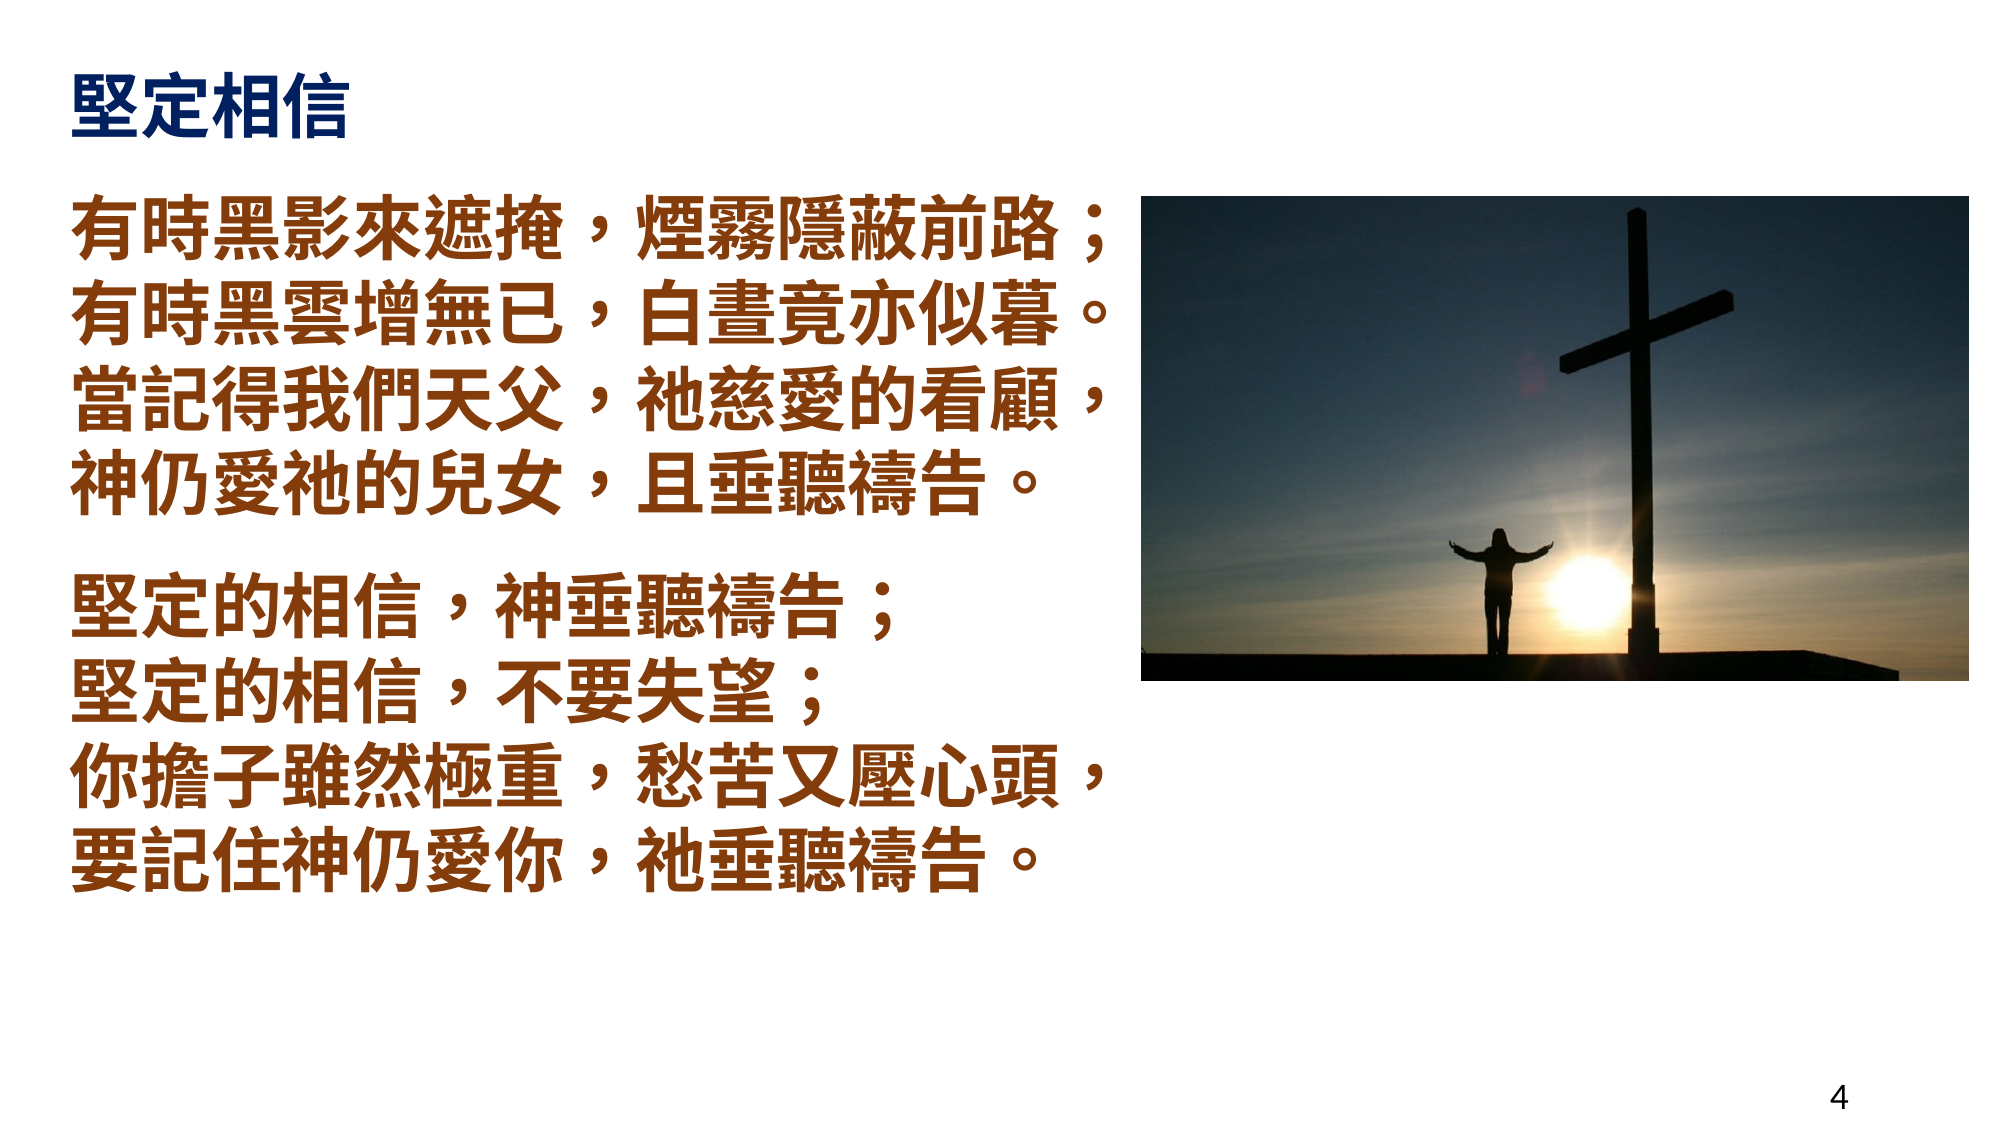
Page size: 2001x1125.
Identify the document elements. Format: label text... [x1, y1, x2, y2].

text_box 4 [1815, 1064, 1886, 1125]
picture [1141, 196, 1969, 681]
text_box 堅定相信 有時黑影來遮掩，煙霧隱蔽前路；有時黑雲增無已，白晝竟亦似暮。 當記得我們天父，祂慈愛的看顧，神仍愛祂的兒女，且垂聽禱告。 堅定的相信，神垂聽禱告； 堅定的相信，不要失望； 你擔子雖然極重，愁苦又壓心頭，要記住神仍愛你，祂垂聽禱告。 [54, 54, 1095, 909]
